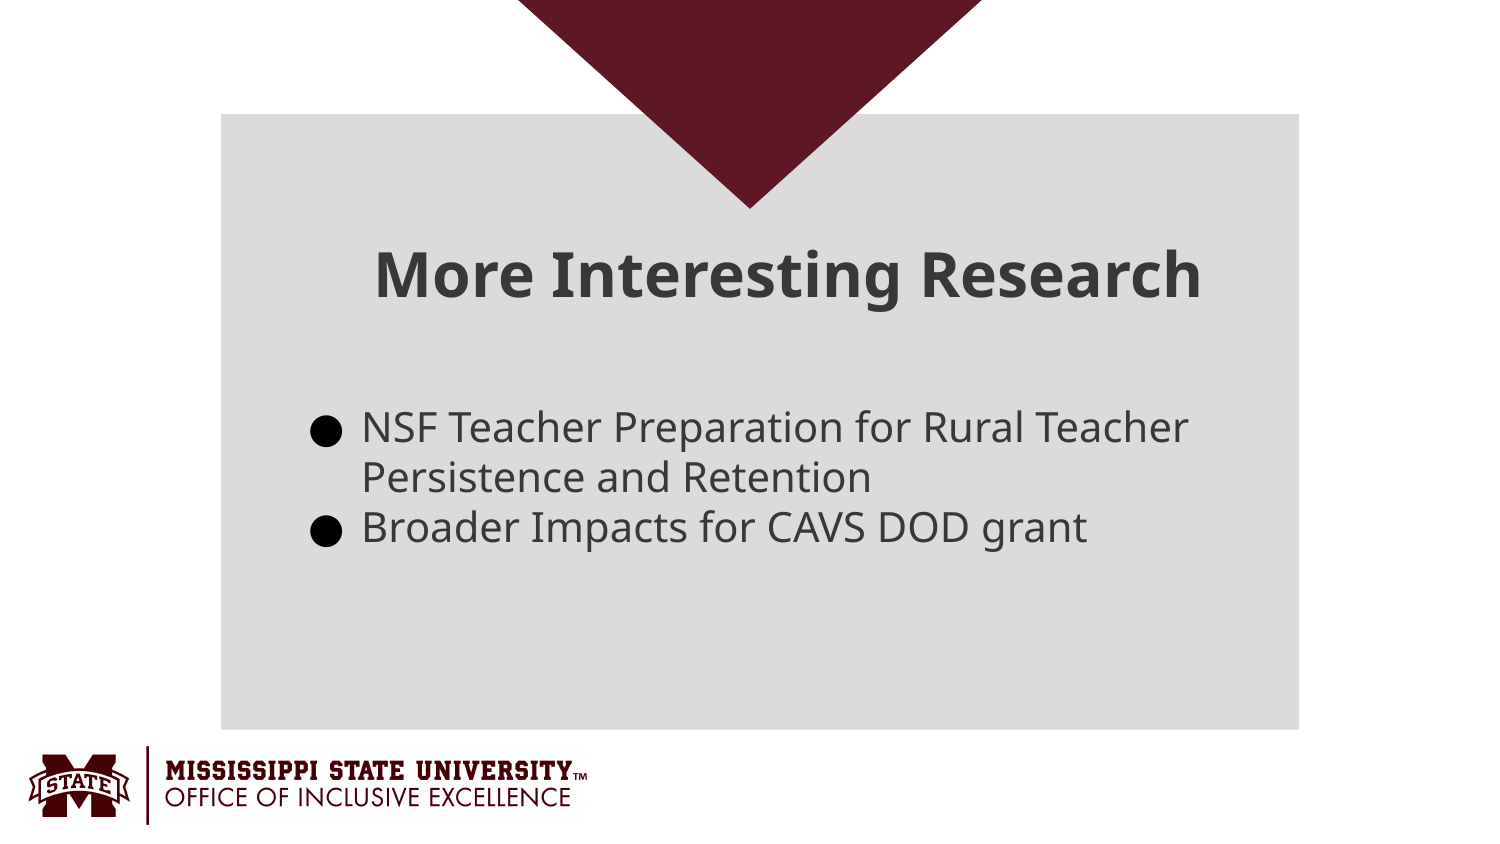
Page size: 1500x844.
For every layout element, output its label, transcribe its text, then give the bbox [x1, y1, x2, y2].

list NSF Teacher Preparation for Rural Teacher Persistence and Retention Broader Impacts for CAVS DOD grant [271, 385, 1251, 630]
title More Interesting Research [315, 220, 1263, 307]
picture [28, 746, 587, 825]
